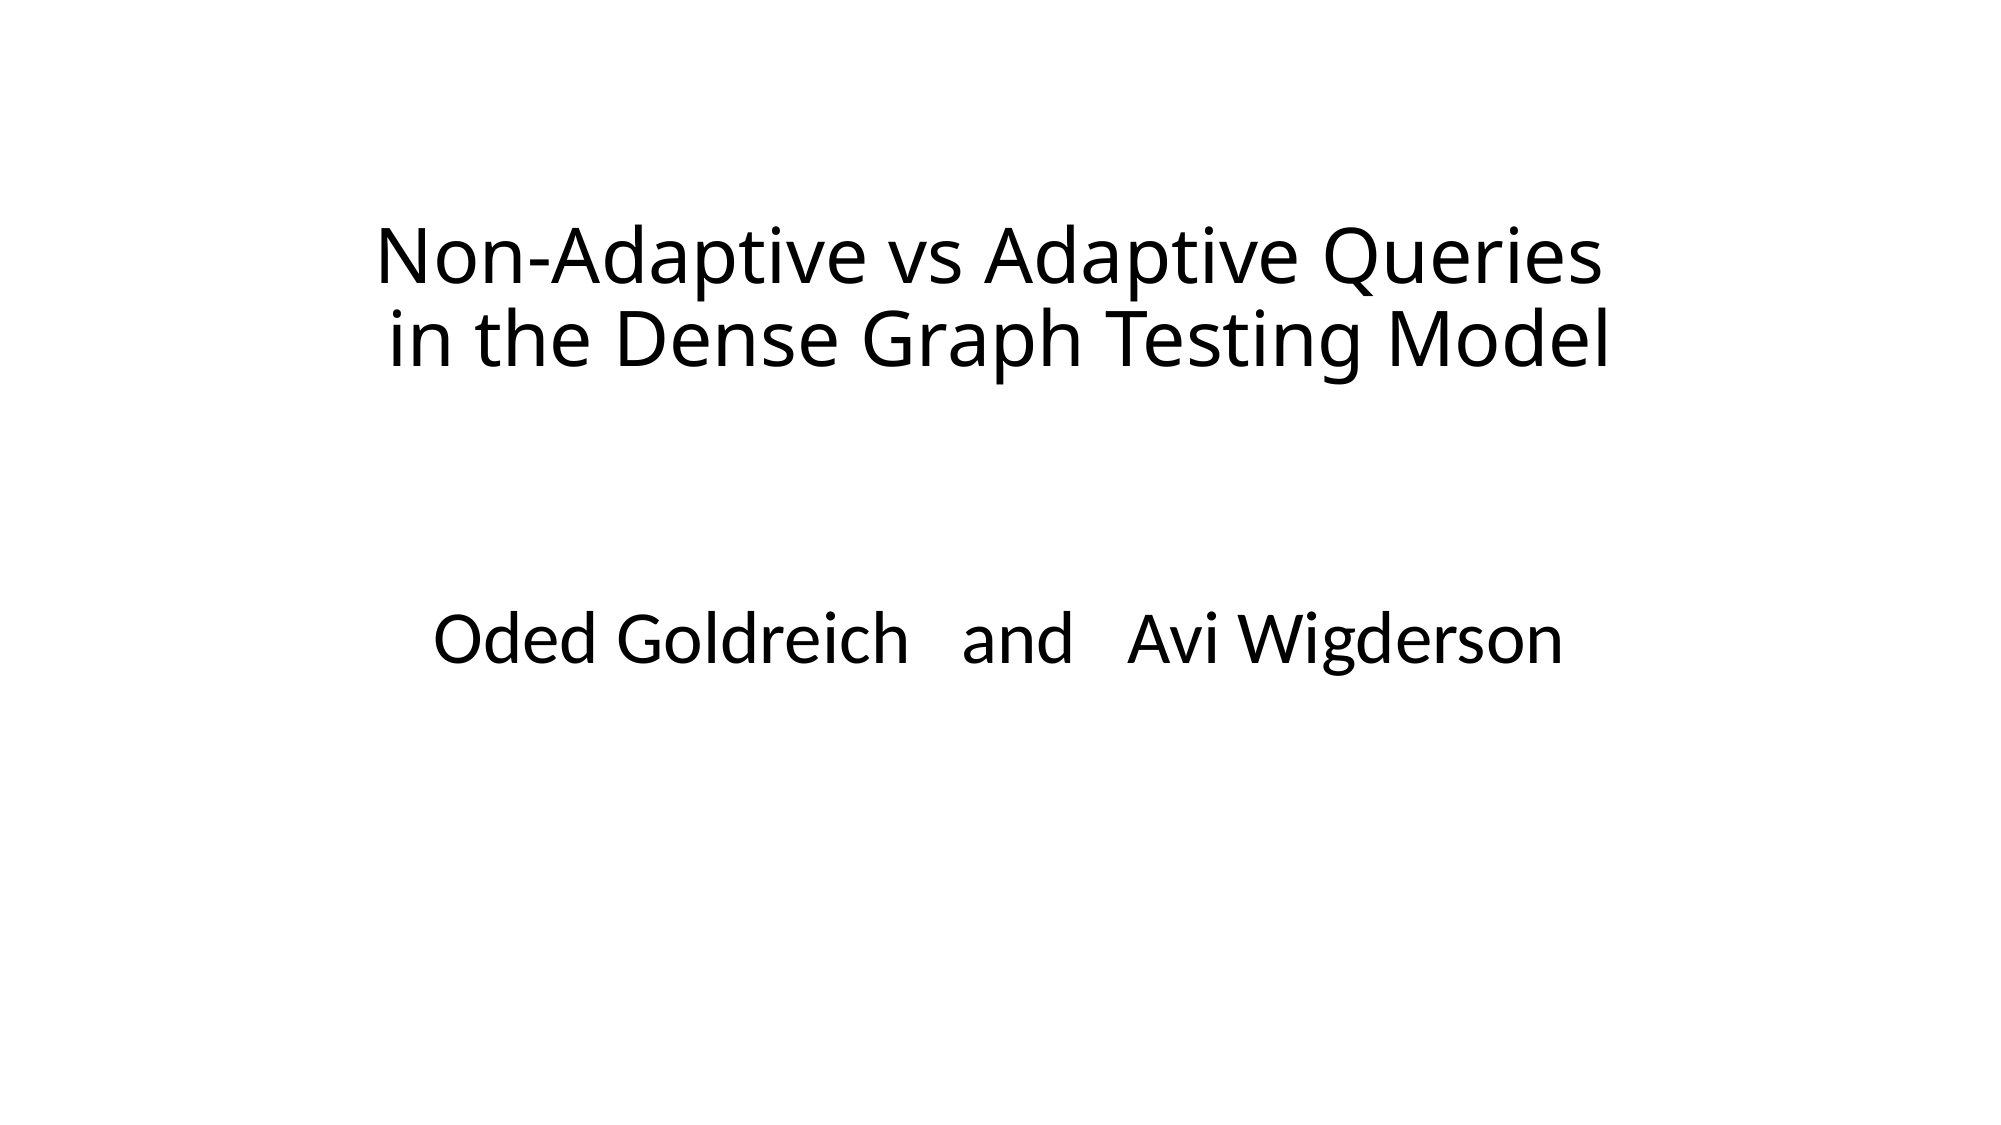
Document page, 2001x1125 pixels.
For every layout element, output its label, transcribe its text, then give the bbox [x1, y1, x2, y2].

subtitle Oded Goldreich and Avi Wigderson [249, 590, 1750, 863]
title Non-Adaptive vs Adaptive Queries in the Dense Graph Testing Model [249, 115, 1750, 392]
